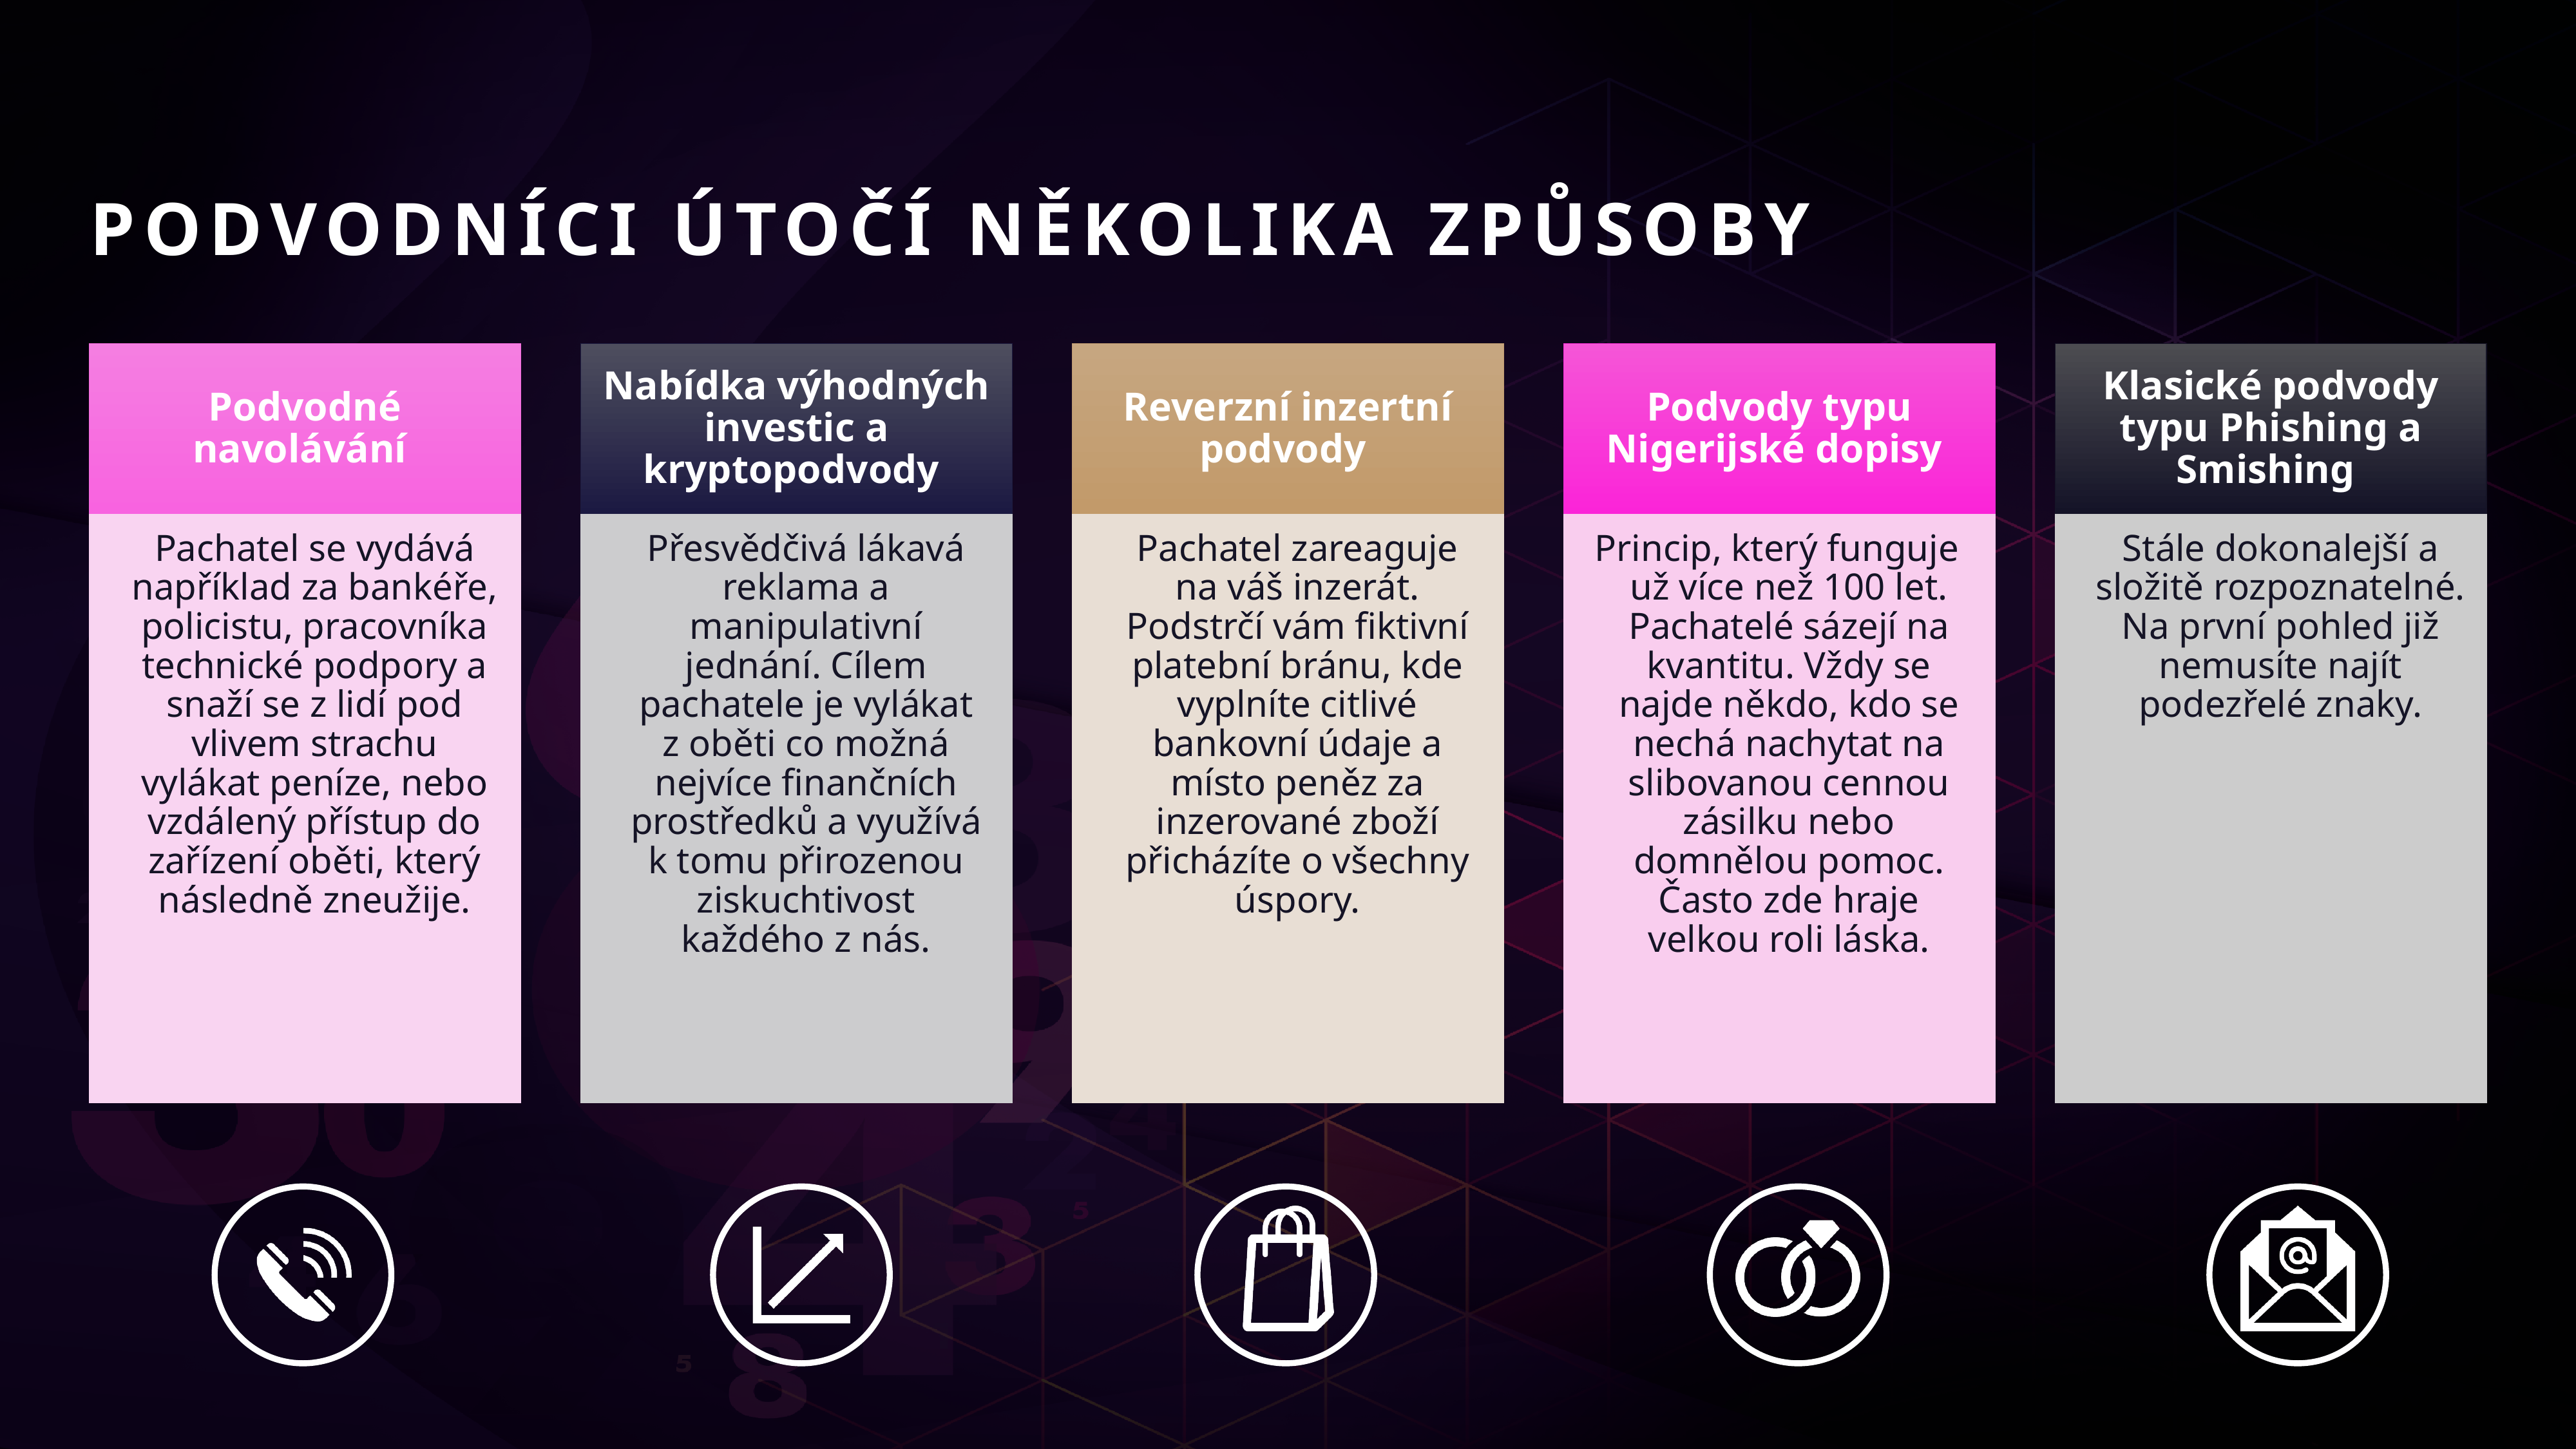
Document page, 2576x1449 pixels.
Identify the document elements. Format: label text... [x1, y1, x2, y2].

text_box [712, 1186, 890, 1363]
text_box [2055, 343, 2486, 1103]
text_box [1563, 343, 1996, 1103]
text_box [215, 1186, 392, 1363]
text_box PODVODNÍCI ÚTOČÍ NĚKOLIKA ZPŮSOBY [80, 178, 2454, 275]
picture [0, 0, 2576, 1449]
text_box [1710, 1186, 1887, 1363]
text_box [580, 343, 1013, 1103]
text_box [1072, 343, 1504, 1103]
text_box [1197, 1186, 1375, 1363]
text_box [89, 343, 521, 1103]
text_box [2209, 1186, 2387, 1363]
